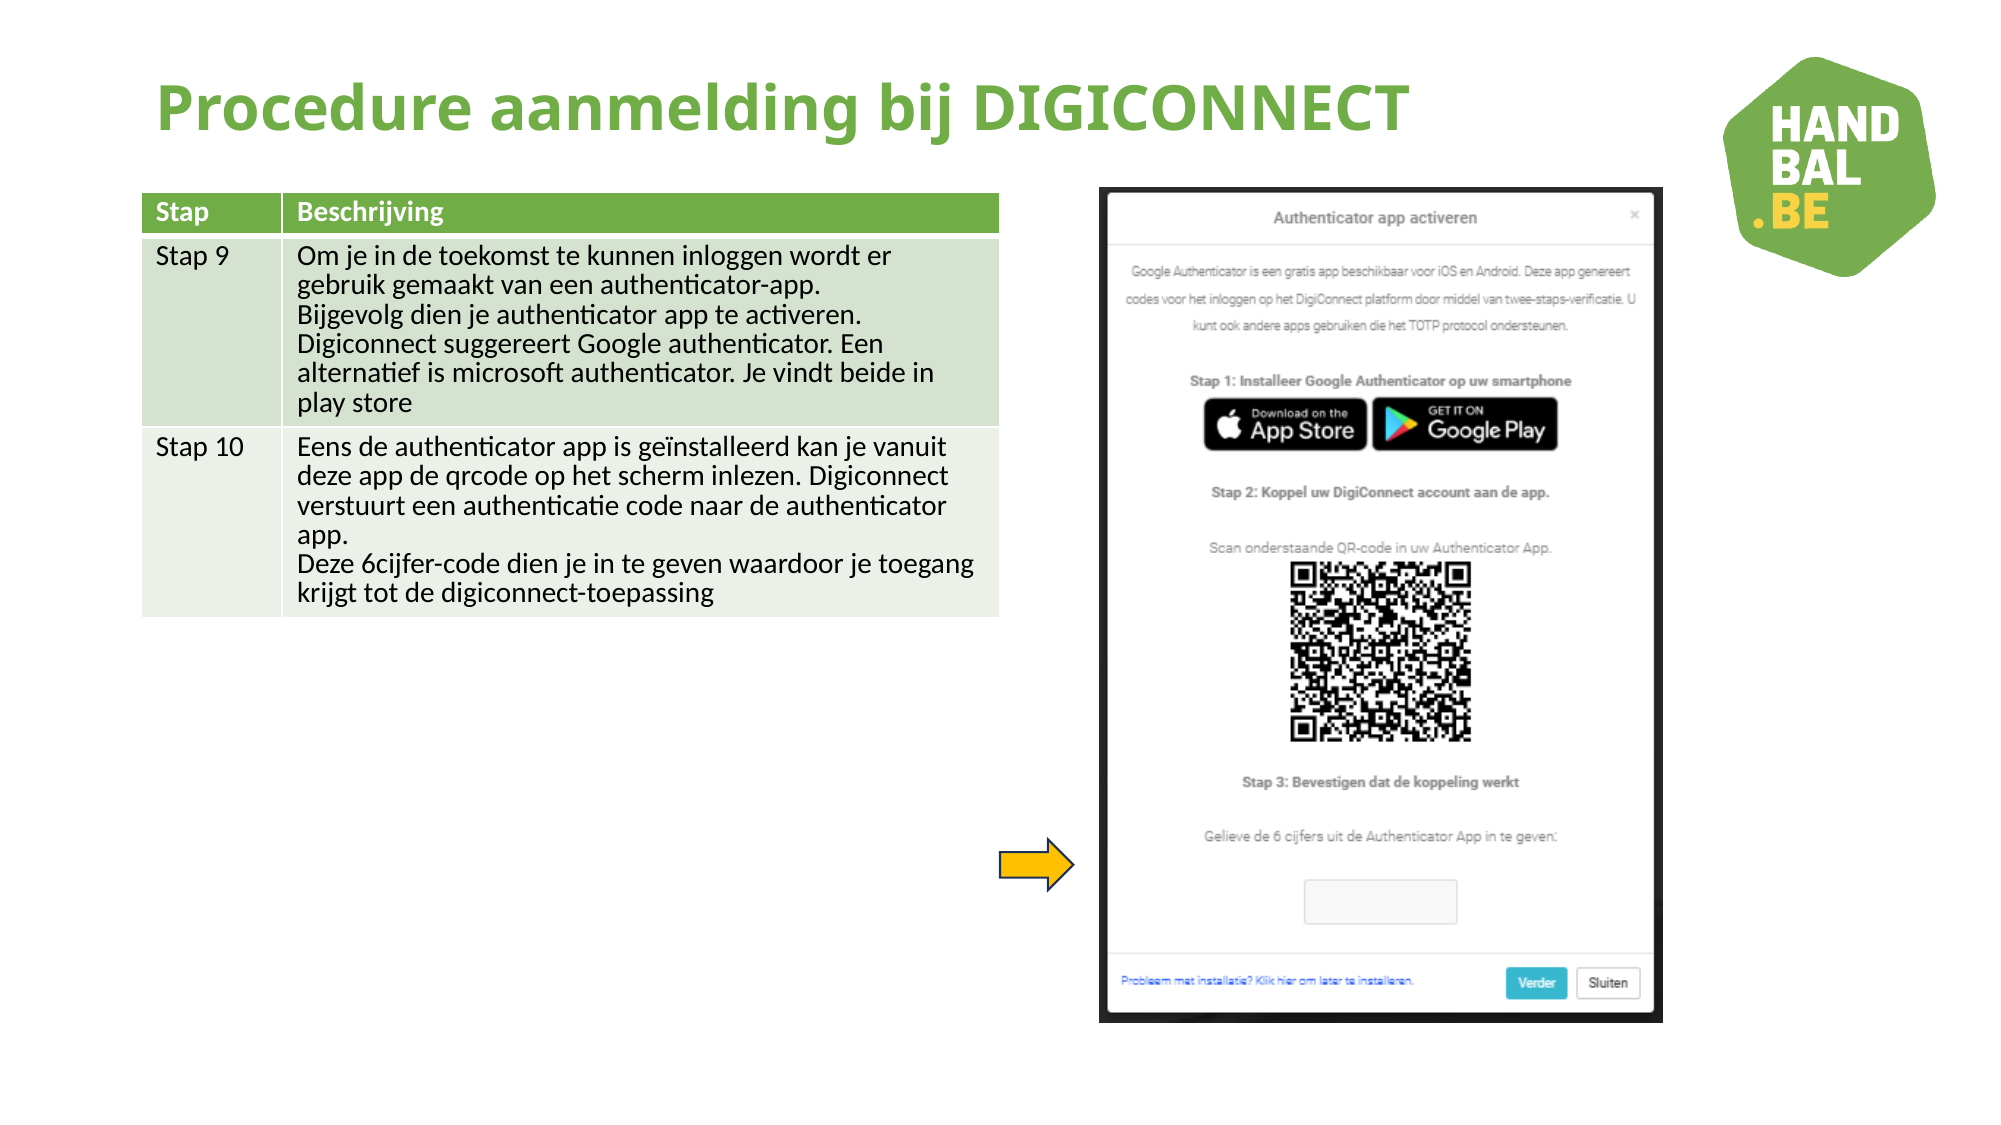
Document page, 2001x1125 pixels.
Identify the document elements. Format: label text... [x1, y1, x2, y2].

table_cell Stap 9 [142, 239, 281, 426]
table_cell Stap 10 [142, 428, 281, 617]
text_box [998, 836, 1075, 893]
picture [1099, 187, 1663, 1023]
table_cell Om je in de toekomst te kunnen inloggen wordt er gebruik gemaakt van een authenticator-app. Bijgevolg dien je authenticator app te activeren. Digiconnect suggereert Google authenticator. Een alternatief is microsoft authenticator. Je vindt beide in play store [283, 239, 999, 426]
table_header Stap [142, 193, 281, 233]
table_header Beschrijving [283, 193, 999, 233]
table_cell Eens de authenticator app is geïnstalleerd kan je vanuit deze app de qrcode op het scherm inlezen. Digiconnect verstuurt een authenticatie code naar de authenticator app. Deze 6cijfer-code dien je in te geven waardoor je toegang krijgt tot de digiconnect-toepassing [283, 428, 999, 617]
text_box Procedure aanmelding bij DIGICONNECT [140, 69, 1723, 219]
picture [1723, 56, 1936, 277]
